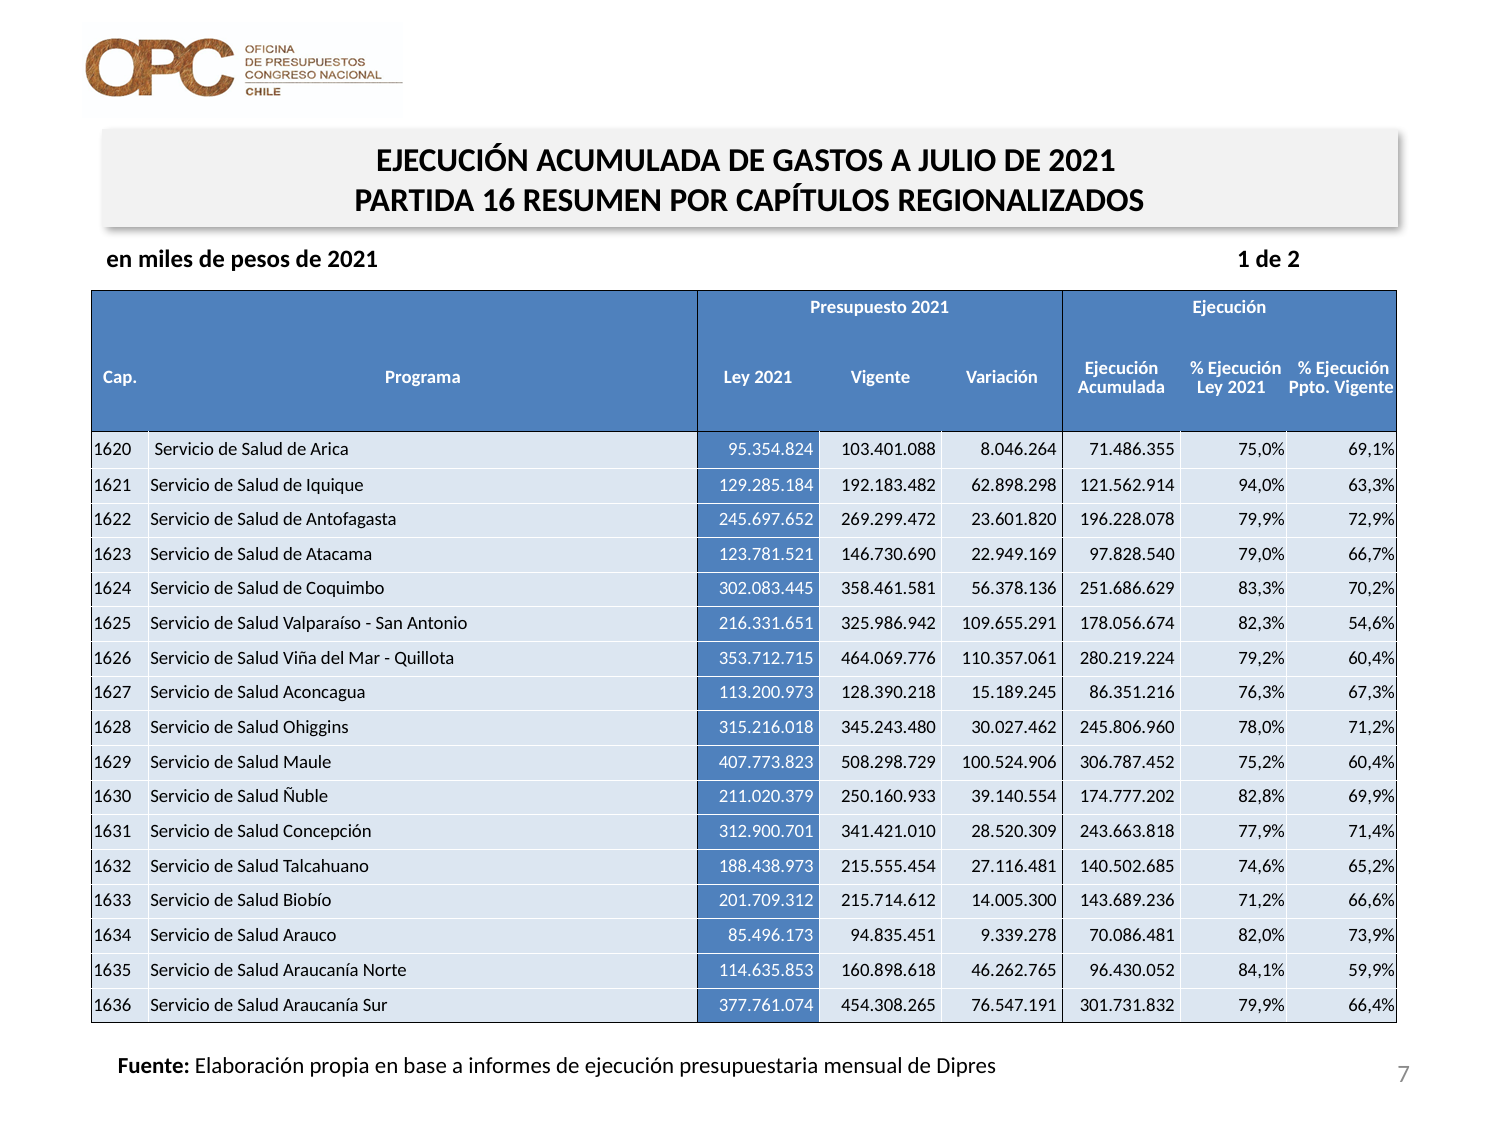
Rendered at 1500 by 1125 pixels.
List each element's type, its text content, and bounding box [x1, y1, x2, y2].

table_cell 188.438.973 [698, 850, 819, 884]
table_cell 78,0% [1181, 711, 1286, 745]
table_cell 71,4% [1287, 815, 1396, 849]
table_cell 280.219.224 [1063, 642, 1180, 676]
table_cell 1624 [92, 573, 148, 606]
table_cell Servicio de Salud Araucanía Sur [149, 989, 697, 1022]
table_cell 146.730.690 [820, 538, 941, 572]
table_cell 28.520.309 [942, 815, 1062, 849]
table_cell 1631 [92, 815, 148, 849]
table_cell Servicio de Salud de Iquique [149, 469, 697, 503]
table_cell Variación [942, 325, 1062, 431]
table_cell 94.835.451 [820, 919, 941, 953]
table_cell 1632 [92, 850, 148, 884]
table_cell 358.461.581 [820, 573, 941, 606]
table_cell Vigente [819, 325, 942, 431]
table_cell 1629 [92, 746, 148, 780]
table_cell 216.331.651 [698, 607, 819, 641]
table_cell 83,3% [1181, 573, 1286, 606]
table_cell % Ejecución Ppto. Vigente [1287, 325, 1396, 431]
table_cell 60,4% [1287, 642, 1396, 676]
table_cell Servicio de Salud de Antofagasta [149, 504, 697, 537]
table_cell 113.200.973 [698, 677, 819, 710]
table_cell Programa [149, 325, 697, 431]
table_cell 82,8% [1181, 781, 1286, 814]
table_cell Servicio de Salud Talcahuano [149, 850, 697, 884]
table_cell 69,1% [1287, 432, 1396, 468]
table_cell 377.761.074 [698, 989, 819, 1022]
table_cell 66,4% [1287, 989, 1396, 1022]
table_cell 82,0% [1181, 919, 1286, 953]
table_cell 86.351.216 [1063, 677, 1180, 710]
table_cell 174.777.202 [1063, 781, 1180, 814]
table_cell 97.828.540 [1063, 538, 1180, 572]
table_cell 243.663.818 [1063, 815, 1180, 849]
table_cell 74,6% [1181, 850, 1286, 884]
table_cell 59,9% [1287, 954, 1396, 988]
table_cell 1634 [92, 919, 148, 953]
table_cell Servicio de Salud Maule [149, 746, 697, 780]
table_cell 407.773.823 [698, 746, 819, 780]
table_cell 1621 [92, 469, 148, 503]
table_cell 345.243.480 [820, 711, 941, 745]
table_cell 94,0% [1181, 469, 1286, 503]
table_cell 46.262.765 [942, 954, 1062, 988]
table_cell 1620 [92, 432, 148, 468]
table_cell 79,9% [1181, 989, 1286, 1022]
table_cell 312.900.701 [698, 815, 819, 849]
table_cell 1626 [92, 642, 148, 676]
table_cell Servicio de Salud Araucanía Norte [149, 954, 697, 988]
table_cell 123.781.521 [698, 538, 819, 572]
table_cell 178.056.674 [1063, 607, 1180, 641]
table_cell 63,3% [1287, 469, 1396, 503]
table_cell 454.308.265 [820, 989, 941, 1022]
table_cell 79,0% [1181, 538, 1286, 572]
table_cell 77,9% [1181, 815, 1286, 849]
table_cell 306.787.452 [1063, 746, 1180, 780]
table_cell 75,2% [1181, 746, 1286, 780]
table_cell 251.686.629 [1063, 573, 1180, 606]
table_cell 325.986.942 [820, 607, 941, 641]
table_cell Servicio de Salud Ohiggins [149, 711, 697, 745]
table_cell % Ejecución Ley 2021 [1181, 325, 1287, 431]
table_cell 71,2% [1181, 885, 1286, 918]
table_header Presupuesto 2021 [698, 291, 1062, 325]
text_box EJECUCIÓN ACUMULADA DE GASTOS A JULIO DE 2021 PARTIDA 16 RESUMEN POR CAPÍTULOS REGIONALIZADOS [103, 130, 1397, 227]
table_cell 39.140.554 [942, 781, 1062, 814]
table_cell 211.020.379 [698, 781, 819, 814]
table_cell 14.005.300 [942, 885, 1062, 918]
table_cell 71.486.355 [1063, 432, 1180, 468]
table_cell 103.401.088 [820, 432, 941, 468]
table_cell 56.378.136 [942, 573, 1062, 606]
table_cell 508.298.729 [820, 746, 941, 780]
table_cell 110.357.061 [942, 642, 1062, 676]
table_cell 1633 [92, 885, 148, 918]
table_cell 192.183.482 [820, 469, 941, 503]
table_cell 76.547.191 [942, 989, 1062, 1022]
table_cell 84,1% [1181, 954, 1286, 988]
table_cell 196.228.078 [1063, 504, 1180, 537]
table_cell 72,9% [1287, 504, 1396, 537]
table_cell 129.285.184 [698, 469, 819, 503]
table_cell 315.216.018 [698, 711, 819, 745]
table_cell Servicio de Salud Viña del Mar - Quillota [149, 642, 697, 676]
table_cell 75,0% [1181, 432, 1286, 468]
table_cell 71,2% [1287, 711, 1396, 745]
table_cell Cap. [92, 325, 149, 431]
table_cell 1636 [92, 989, 148, 1022]
table_cell Servicio de Salud de Arica [149, 432, 697, 468]
table_cell 54,6% [1287, 607, 1396, 641]
table_cell 1623 [92, 538, 148, 572]
table_cell Servicio de Salud Concepción [149, 815, 697, 849]
table_cell 100.524.906 [942, 746, 1062, 780]
table_cell Servicio de Salud Biobío [149, 885, 697, 918]
table_cell 245.697.652 [698, 504, 819, 537]
table_cell 66,7% [1287, 538, 1396, 572]
table_cell 9.339.278 [942, 919, 1062, 953]
table_cell 215.714.612 [820, 885, 941, 918]
table_cell 301.731.832 [1063, 989, 1180, 1022]
table_cell 143.689.236 [1063, 885, 1180, 918]
table_cell 76,3% [1181, 677, 1286, 710]
table_header [92, 291, 149, 325]
table_cell 22.949.169 [942, 538, 1062, 572]
table_cell 140.502.685 [1063, 850, 1180, 884]
table_cell 353.712.715 [698, 642, 819, 676]
table_cell 30.027.462 [942, 711, 1062, 745]
slide_number 7 [1074, 1042, 1425, 1103]
text_box en miles de pesos de 2021 1 de 2 [91, 235, 1392, 290]
table_cell 8.046.264 [942, 432, 1062, 468]
table_cell Servicio de Salud Valparaíso - San Antonio [149, 607, 697, 641]
table_cell 82,3% [1181, 607, 1286, 641]
table_cell 269.299.472 [820, 504, 941, 537]
table_cell 341.421.010 [820, 815, 941, 849]
table_cell Ley 2021 [698, 325, 819, 431]
table_cell 1630 [92, 781, 148, 814]
table_cell 215.555.454 [820, 850, 941, 884]
table_cell Servicio de Salud Ñuble [149, 781, 697, 814]
table_cell 121.562.914 [1063, 469, 1180, 503]
table_cell 79,2% [1181, 642, 1286, 676]
table_cell Ejecución Acumulada [1063, 325, 1181, 431]
table_cell 1635 [92, 954, 148, 988]
table_cell 79,9% [1181, 504, 1286, 537]
table_cell 1628 [92, 711, 148, 745]
table_cell 85.496.173 [698, 919, 819, 953]
table_cell 1625 [92, 607, 148, 641]
table_cell 27.116.481 [942, 850, 1062, 884]
table_cell Servicio de Salud de Atacama [149, 538, 697, 572]
table_cell 464.069.776 [820, 642, 941, 676]
table_cell 67,3% [1287, 677, 1396, 710]
table_cell 62.898.298 [942, 469, 1062, 503]
table_cell 250.160.933 [820, 781, 941, 814]
table_cell 95.354.824 [698, 432, 819, 468]
table_cell 15.189.245 [942, 677, 1062, 710]
table_cell 23.601.820 [942, 504, 1062, 537]
table_cell 70.086.481 [1063, 919, 1180, 953]
table_cell 60,4% [1287, 746, 1396, 780]
footer Fuente: Elaboración propia en base a informes de ejecución presupuestaria mensual de Dipres [103, 1042, 1074, 1103]
table_cell 109.655.291 [942, 607, 1062, 641]
table_cell 160.898.618 [820, 954, 941, 988]
table_cell 114.635.853 [698, 954, 819, 988]
table_cell Servicio de Salud Arauco [149, 919, 697, 953]
table_cell 201.709.312 [698, 885, 819, 918]
table_cell 245.806.960 [1063, 711, 1180, 745]
table_cell 128.390.218 [820, 677, 941, 710]
table_header Ejecución [1063, 291, 1396, 325]
table_cell 70,2% [1287, 573, 1396, 606]
table_cell 96.430.052 [1063, 954, 1180, 988]
table_cell Servicio de Salud Aconcagua [149, 677, 697, 710]
table_cell Servicio de Salud de Coquimbo [149, 573, 697, 606]
table_cell 66,6% [1287, 885, 1396, 918]
table_cell 1622 [92, 504, 148, 537]
picture [82, 22, 403, 118]
table_cell 69,9% [1287, 781, 1396, 814]
table_cell 73,9% [1287, 919, 1396, 953]
table_cell 1627 [92, 677, 148, 710]
table_cell 302.083.445 [698, 573, 819, 606]
table_cell 65,2% [1287, 850, 1396, 884]
table_header [149, 291, 697, 325]
